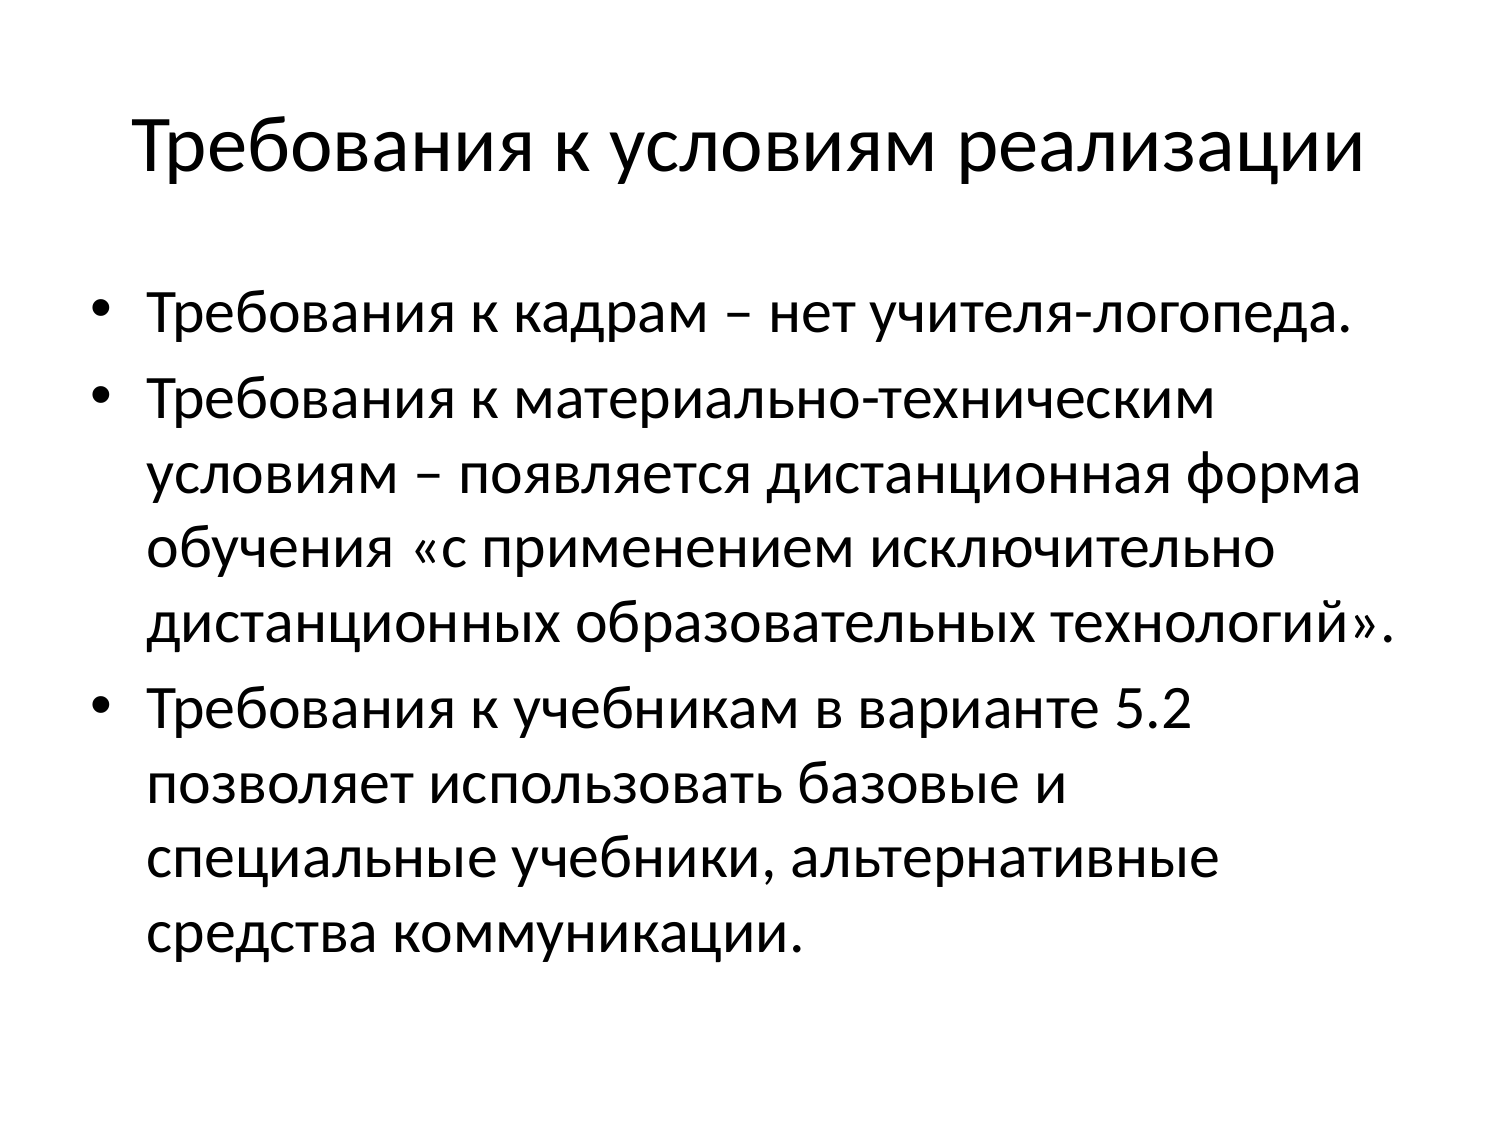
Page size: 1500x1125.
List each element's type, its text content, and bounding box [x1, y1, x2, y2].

title Требования к условиям реализации [75, 45, 1425, 233]
list Требования к кадрам – нет учителя-логопеда. Требования к материально-техническим условиям – появляется дистанционная форма обучения «с применением исключительно дистанционных образовательных технологий». Требования к учебникам в варианте 5.2 позволяет использовать базовые и специальные учебники, альтернативные средства коммуникации. [75, 262, 1425, 1005]
